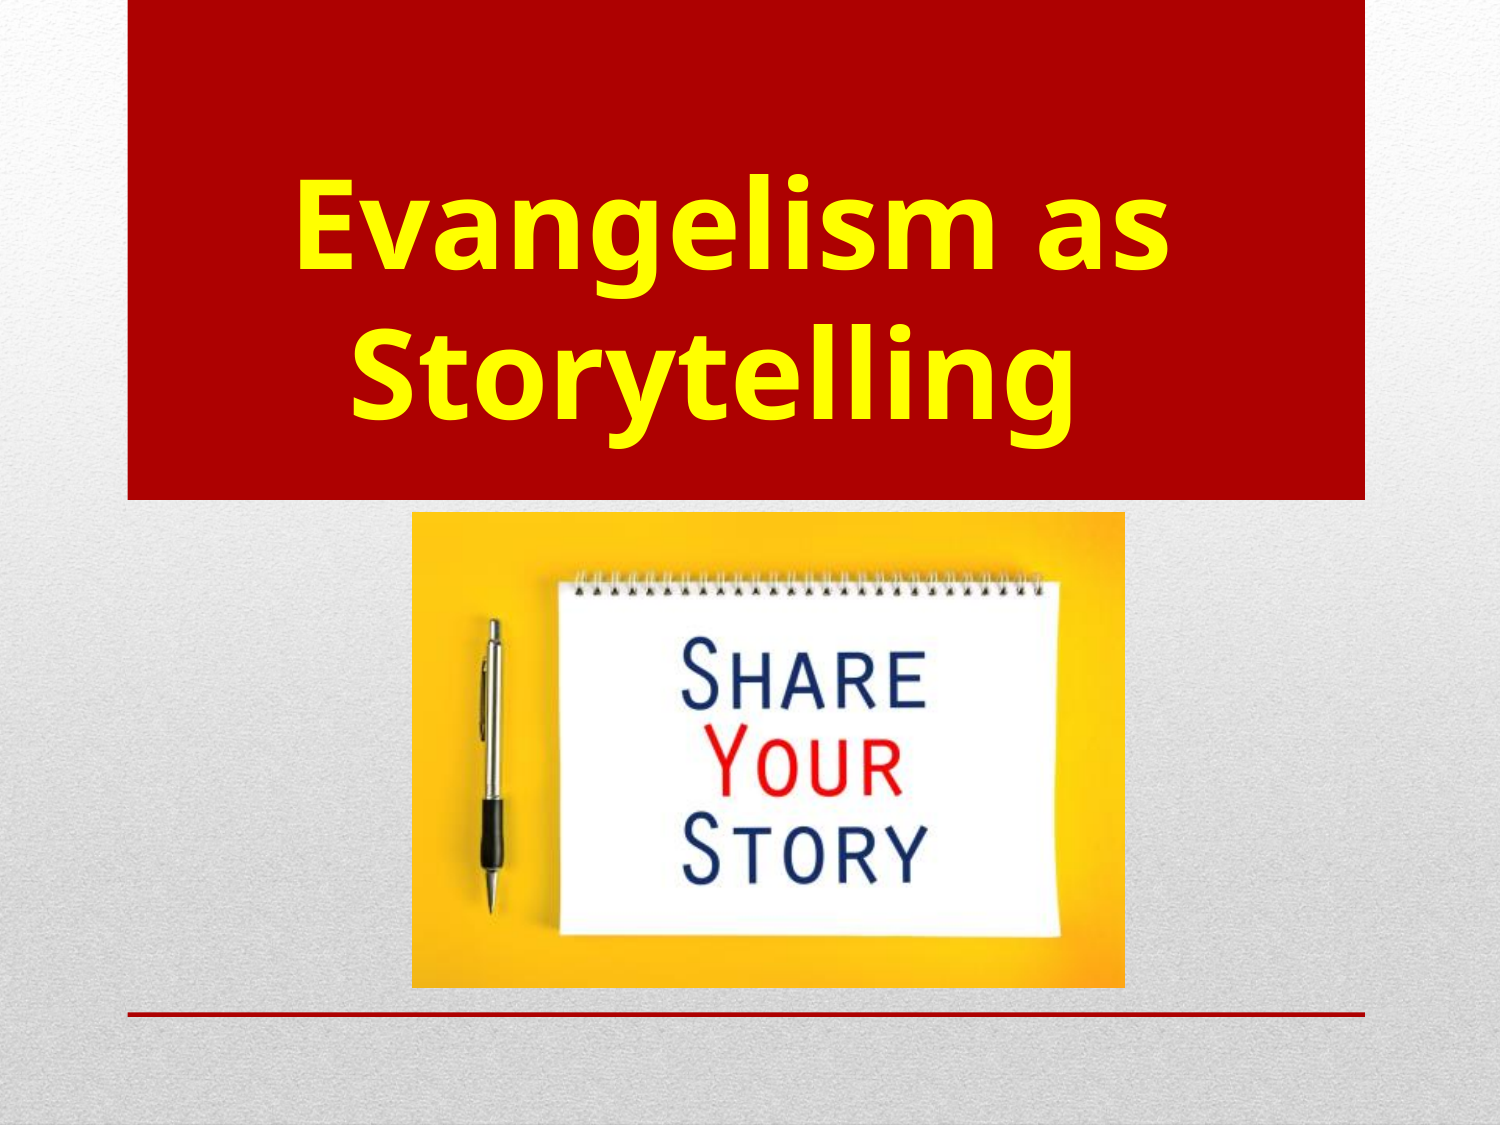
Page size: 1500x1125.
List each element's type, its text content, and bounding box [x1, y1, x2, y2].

text_box Evangelism as Storytelling [87, 137, 1375, 453]
picture [411, 511, 1126, 989]
